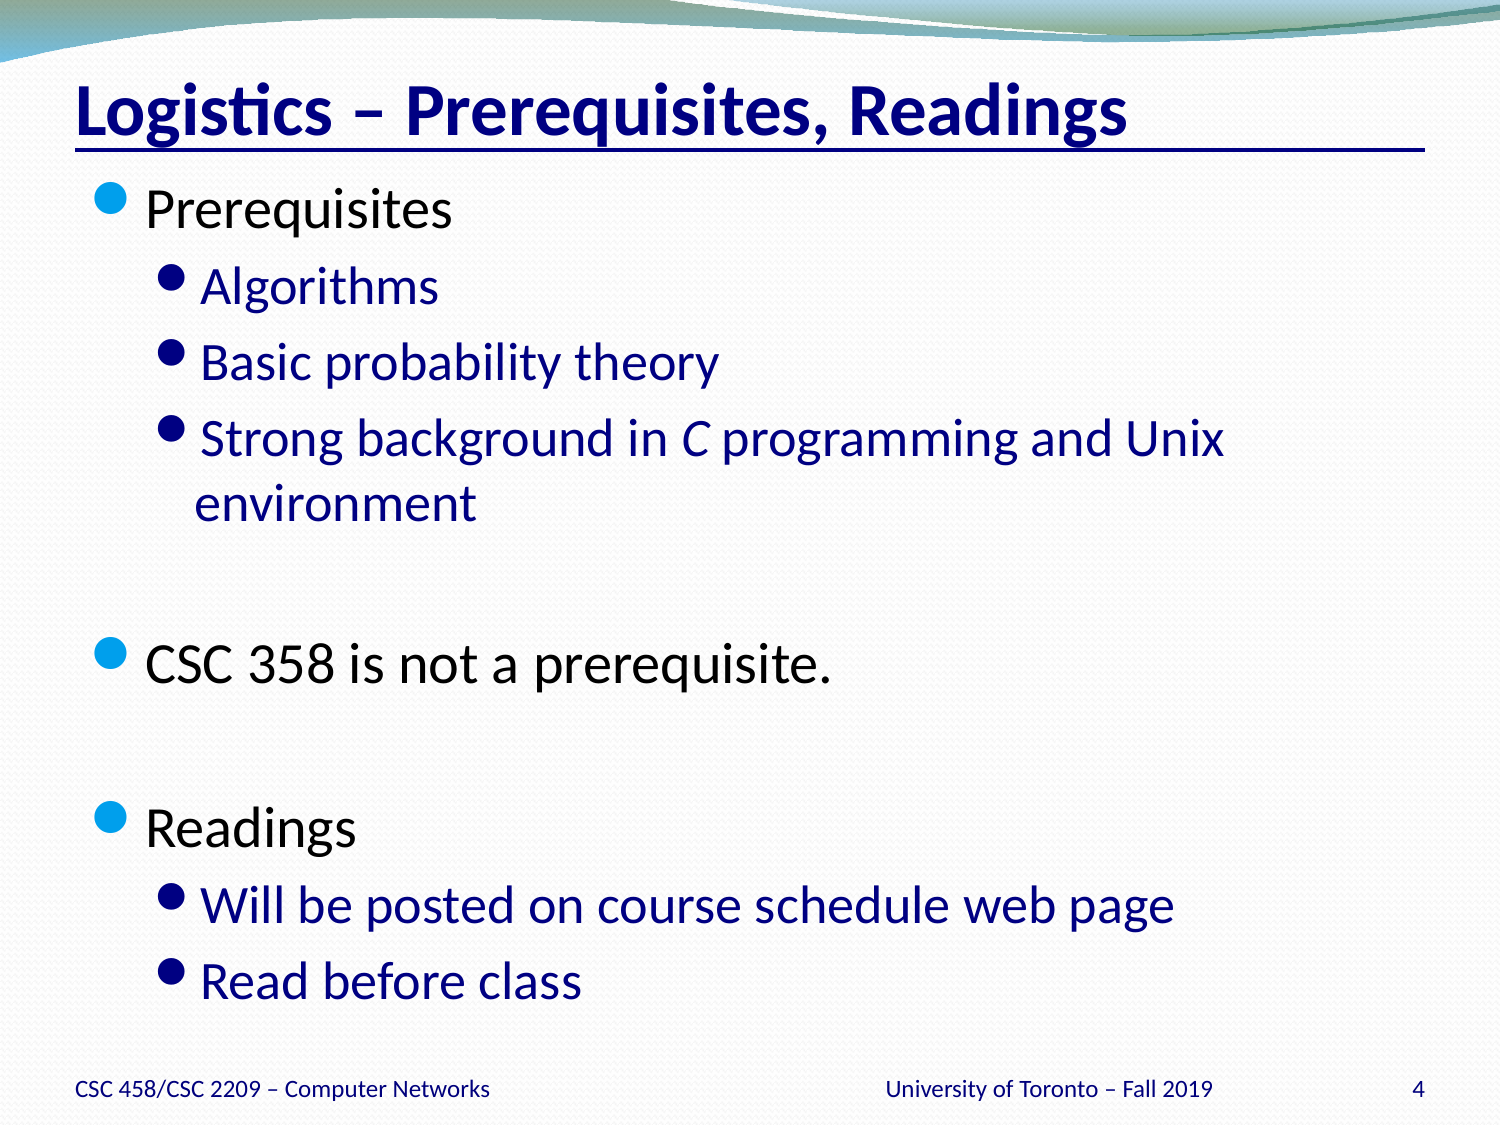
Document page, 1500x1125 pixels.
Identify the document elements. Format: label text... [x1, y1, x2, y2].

slide_number 4 [1299, 1042, 1425, 1103]
footer University of Toronto – Fall 2019 [812, 1042, 1288, 1103]
slide_number CSC 458/CSC 2209 – Computer Networks [75, 1042, 800, 1103]
list Prerequisites Algorithms Basic probability theory Strong background in C programming and Unix environment CSC 358 is not a prerequisite. Readings Will be posted on course schedule web page Read before class [75, 162, 1425, 1038]
title Logistics – Prerequisites, Readings [75, 50, 1425, 150]
